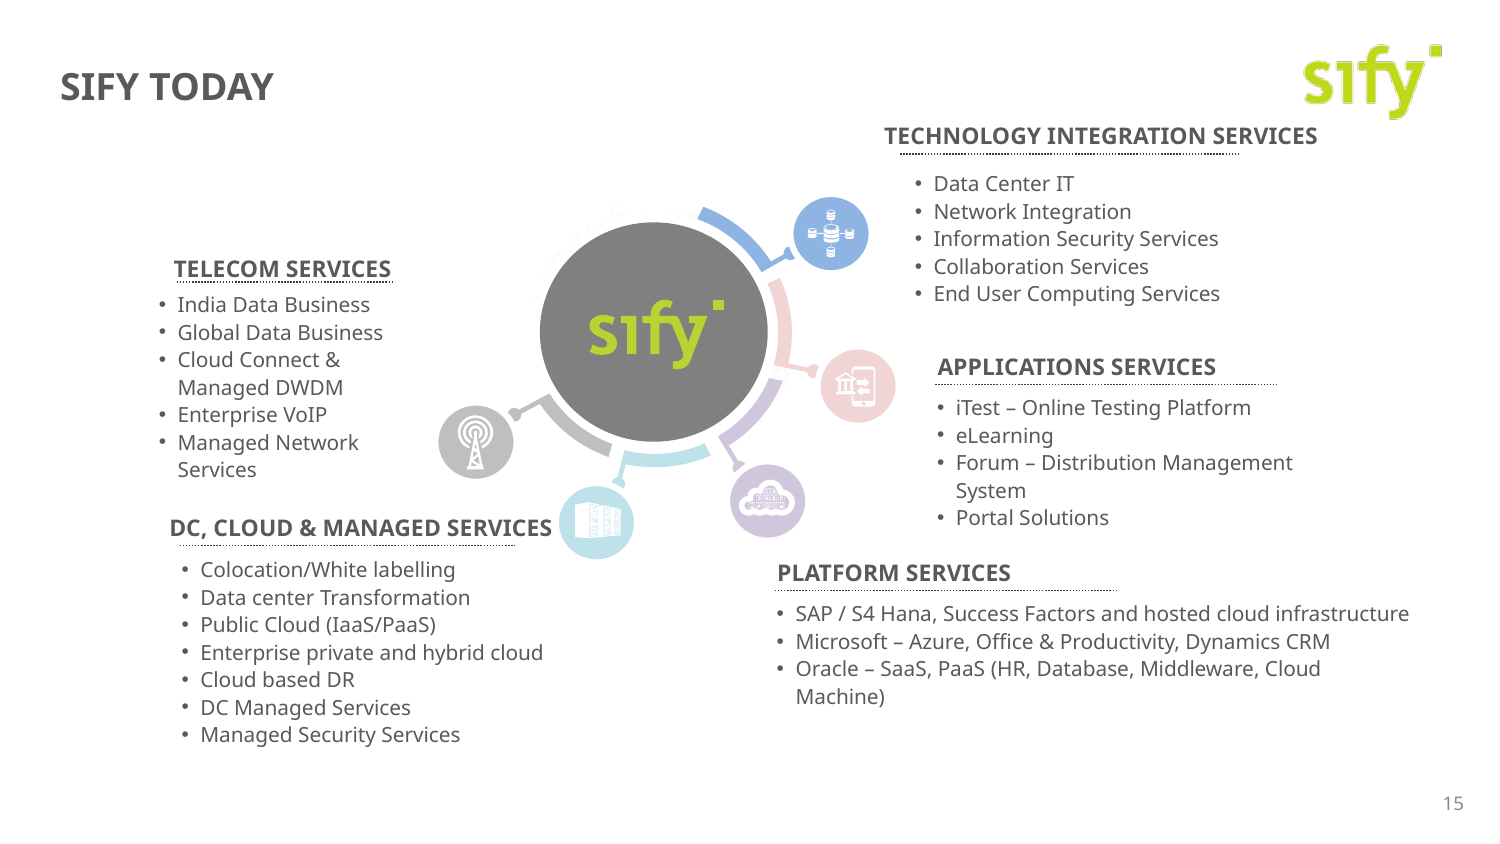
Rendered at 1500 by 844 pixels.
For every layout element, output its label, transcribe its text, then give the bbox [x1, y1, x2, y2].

picture [1267, 0, 1464, 180]
text_box SIFY TODAY [48, 61, 645, 115]
slide_number 15 [1138, 782, 1476, 827]
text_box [143, 113, 1425, 754]
